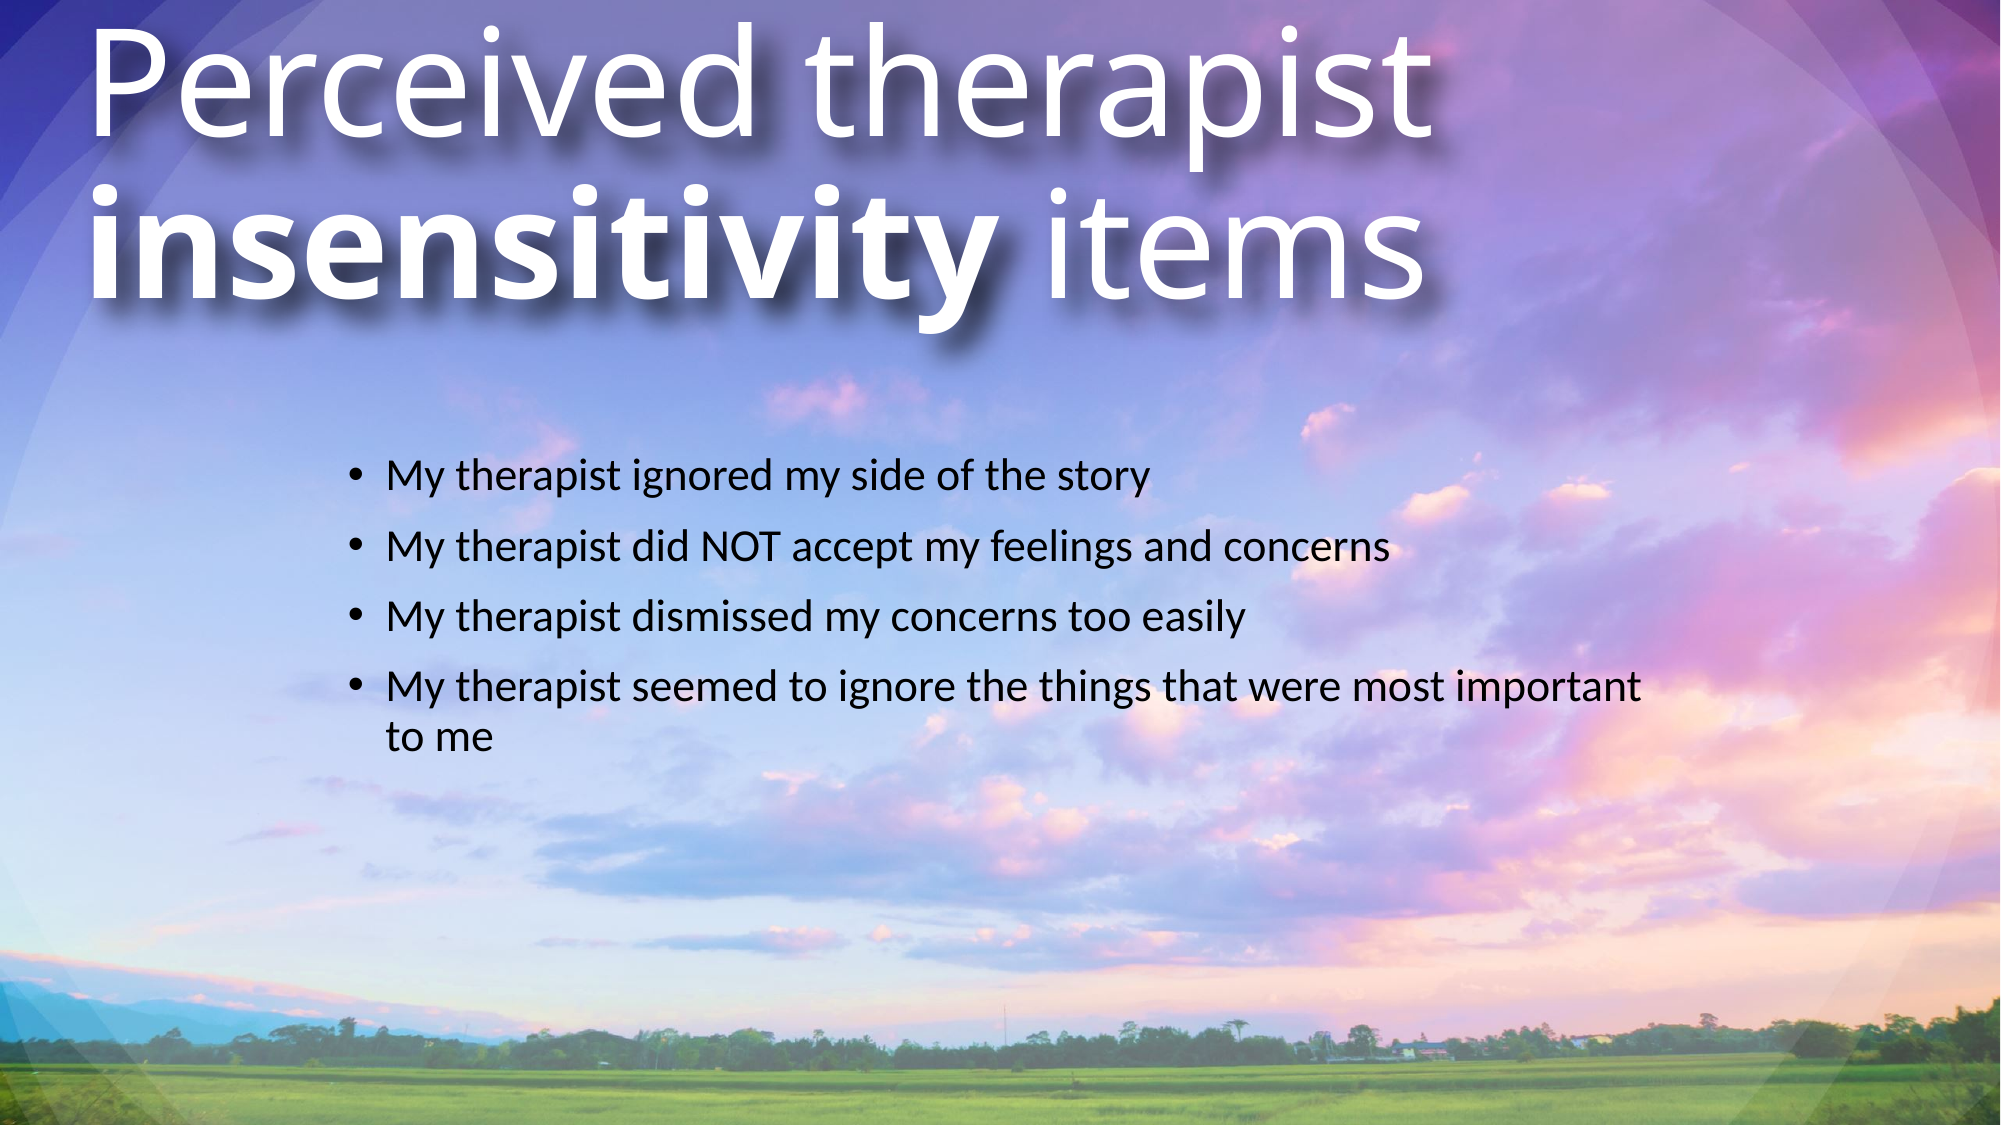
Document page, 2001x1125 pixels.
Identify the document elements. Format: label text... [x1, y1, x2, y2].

title Perceived therapist insensitivity items [67, 59, 1938, 278]
picture [0, 0, 2001, 1125]
text_box My therapist ignored my side of the story My therapist did NOT accept my feelings and concerns My therapist dismissed my concerns too easily My therapist seemed to ignore the things that were most important to me [332, 443, 1668, 1081]
